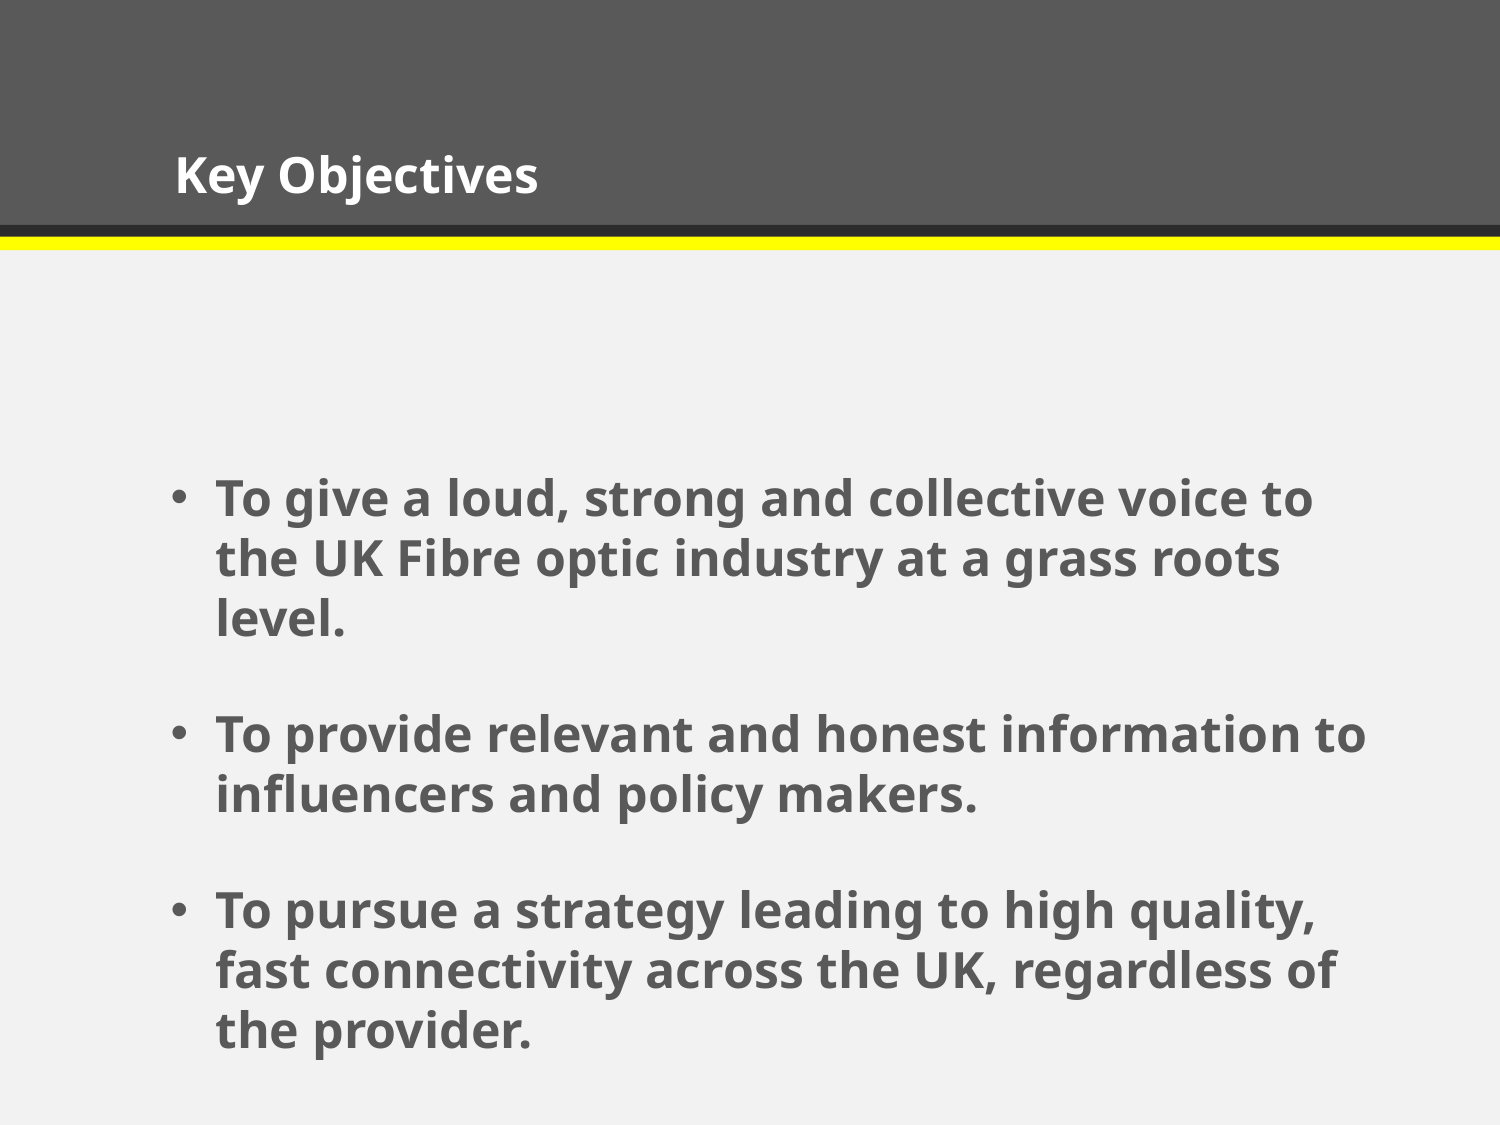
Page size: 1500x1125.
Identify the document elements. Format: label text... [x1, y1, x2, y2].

title Key Objectives [159, 41, 1341, 212]
text_box To give a loud, strong and collective voice to the UK Fibre optic industry at a grass roots level. To provide relevant and honest information to influencers and policy makers. To pursue a strategy leading to high quality, fast connectivity across the UK, regardless of the provider. [159, 359, 1418, 1066]
